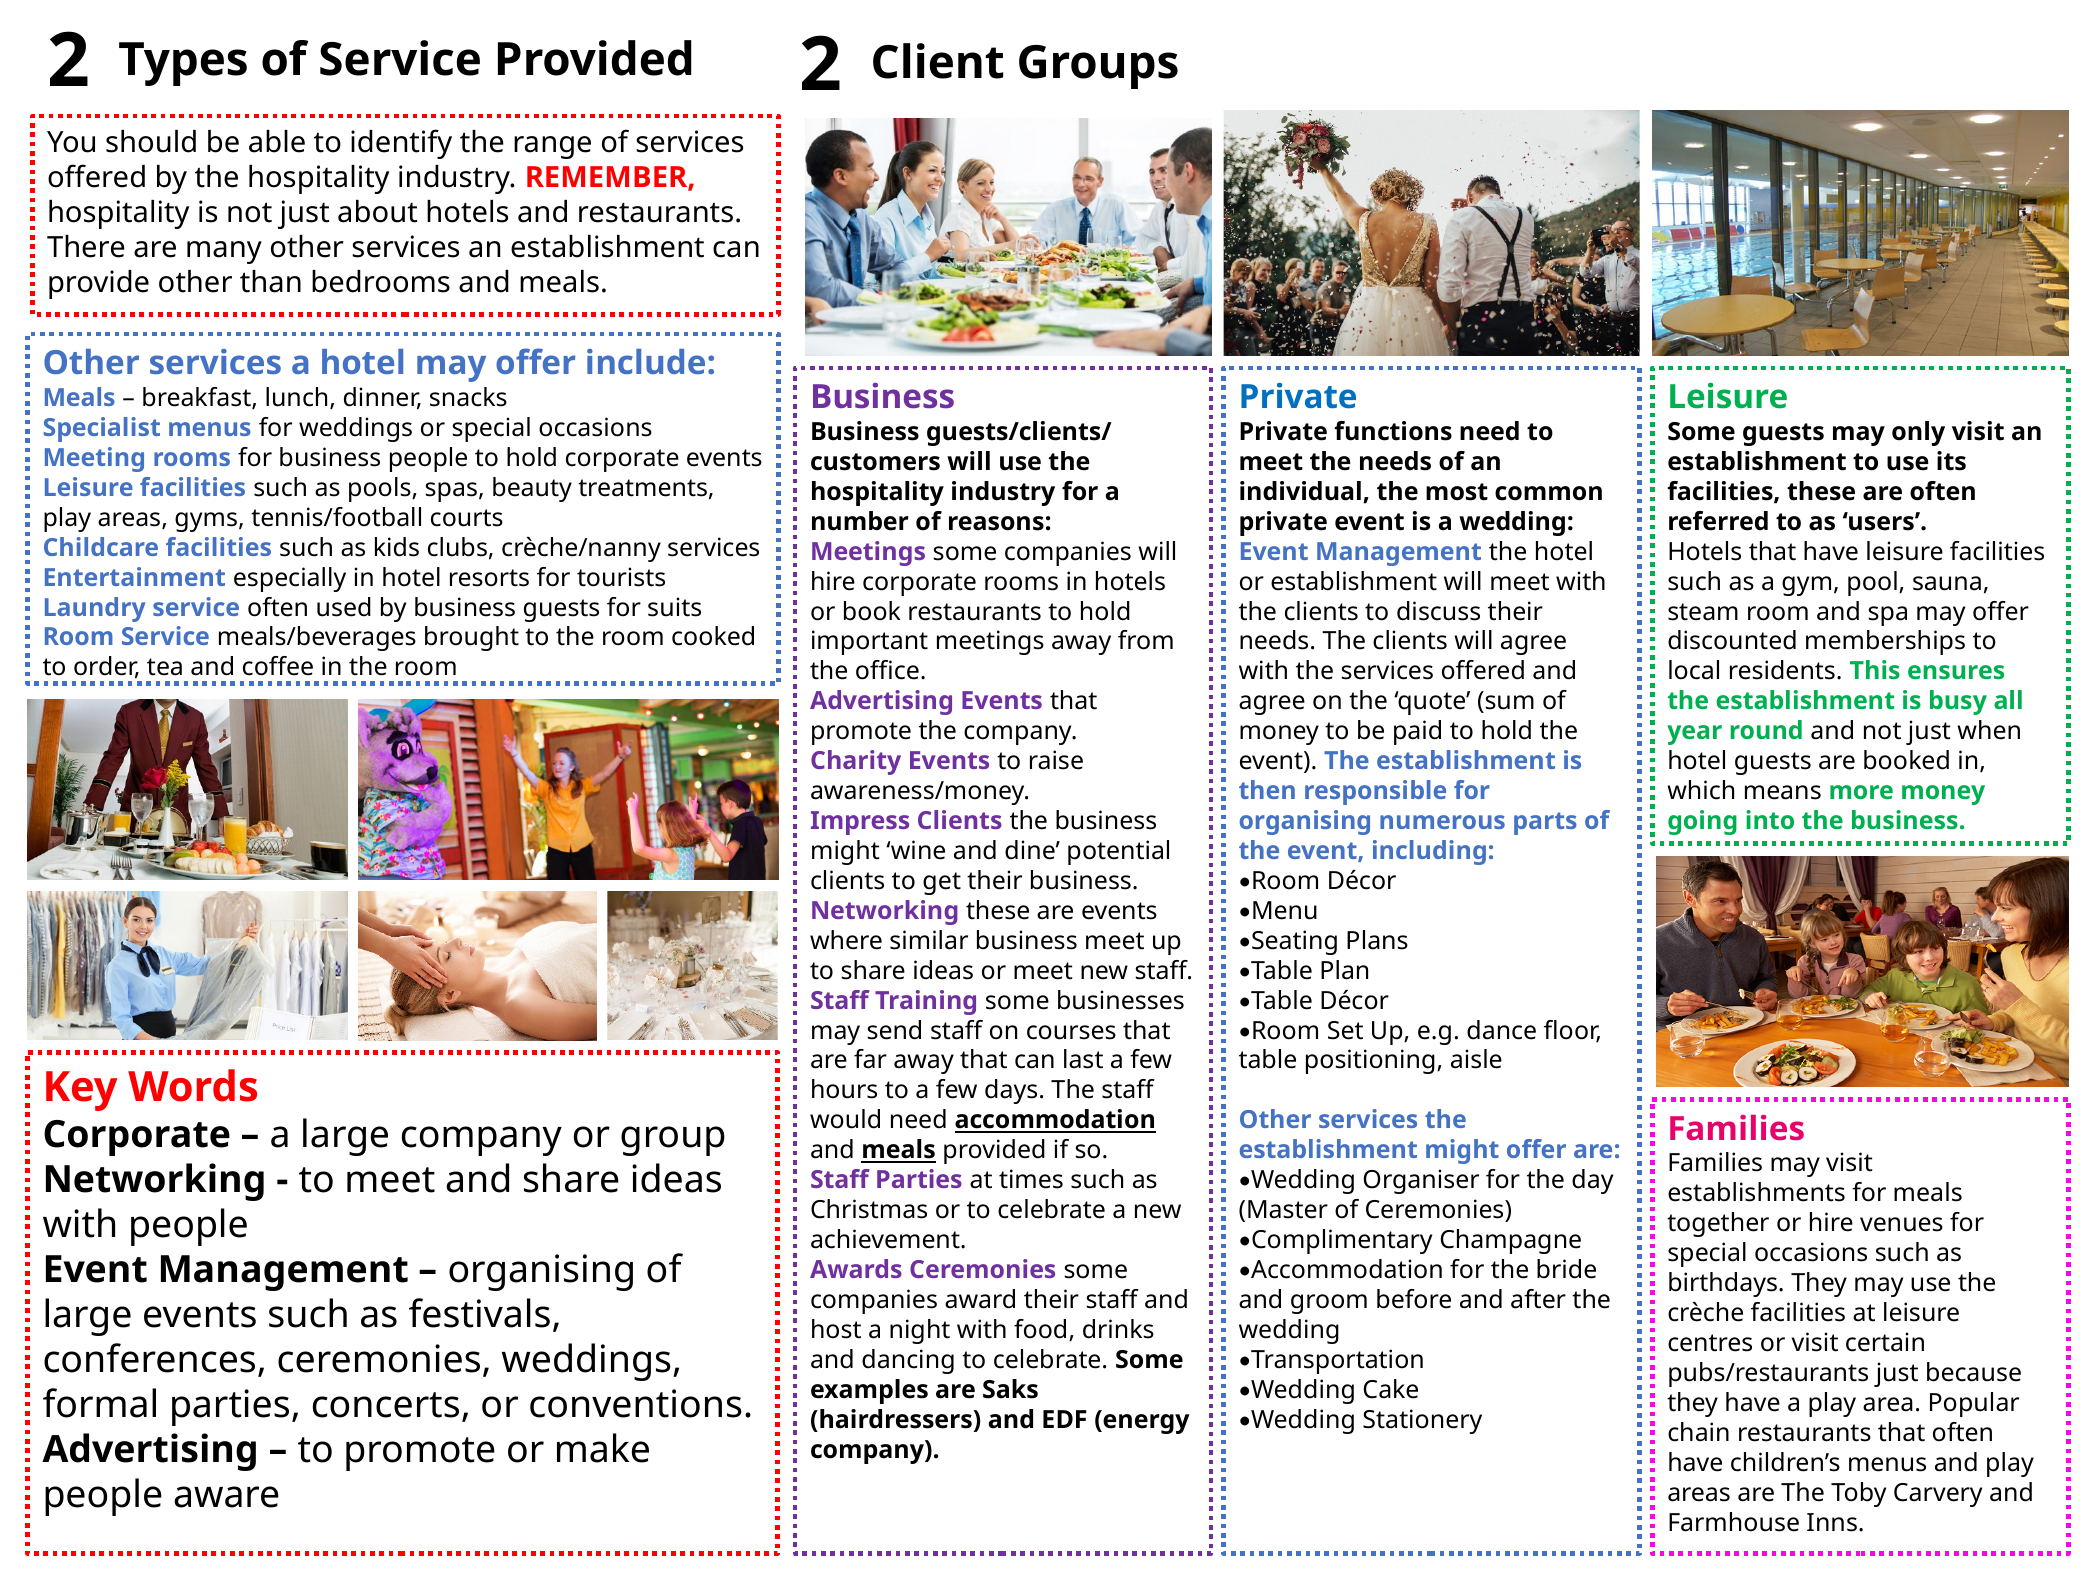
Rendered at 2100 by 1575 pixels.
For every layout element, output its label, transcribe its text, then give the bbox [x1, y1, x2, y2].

picture [1223, 110, 1640, 356]
text_box Business Business guests/clients/ customers will use the hospitality industry for a number of reasons: Meetings some companies will hire corporate rooms in hotels or book restaurants to hold important meetings away from the office. Advertising Events that promote the company. Charity Events to raise awareness/money. Impress Clients the business might ‘wine and dine’ potential clients to get their business. Networking these are events where similar business meet up to share ideas or meet new staff. Staff Training some businesses may send staff on courses that are far away that can last a few hours to a few days. The staff would need accommodation and meals provided if so. Staff Parties at times such as Christmas or to celebrate a new achievement. Awards Ceremonies some companies award their staff and host a night with food, drinks and dancing to celebrate. Some examples are Saks (hairdressers) and EDF (energy company). [795, 367, 1212, 1554]
text_box Key Words Corporate – a large company or group Networking - to meet and share ideas with people Event Management – organising of large events such as festivals, conferences, ceremonies, weddings, formal parties, concerts, or conventions. Advertising – to promote or make people aware [27, 1052, 778, 1554]
text_box You should be able to identify the range of services offered by the hospitality industry. REMEMBER, hospitality is not just about hotels and restaurants. There are many other services an establishment can provide other than bedrooms and meals. [32, 116, 779, 315]
picture [805, 118, 1212, 356]
text_box Types of Service Provided [103, 8, 738, 113]
text_box Private Private functions need to meet the needs of an individual, the most common private event is a wedding: Event Management the hotel or establishment will meet with the clients to discuss their needs. The clients will agree with the services offered and agree on the ‘quote’ (sum of money to be paid to hold the event). The establishment is then responsible for organising numerous parts of the event, including: •Room Décor •Menu •Seating Plans •Table Plan •Table Décor •Room Set Up, e.g. dance floor, table positioning, aisle Other services the establishment might offer are: •Wedding Organiser for the day (Master of Ceremonies) •Complimentary Champagne •Accommodation for the bride and groom before and after the wedding •Transportation •Wedding Cake •Wedding Stationery [1223, 367, 1640, 1554]
text_box Other services a hotel may offer include: Meals – breakfast, lunch, dinner, snacks Specialist menus for weddings or special occasions Meeting rooms for business people to hold corporate events Leisure facilities such as pools, spas, beauty treatments, play areas, gyms, tennis/football courts Childcare facilities such as kids clubs, crèche/nanny services Entertainment especially in hotel resorts for tourists Laundry service often used by business guests for suits Room Service meals/beverages brought to the room cooked to order, tea and coffee in the room [27, 333, 779, 684]
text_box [27, 699, 779, 1041]
text_box Client Groups [855, 12, 1291, 116]
picture [1656, 856, 2069, 1087]
picture [1652, 110, 2069, 356]
text_box Leisure Some guests may only visit an establishment to use its facilities, these are often referred to as ‘users’. Hotels that have leisure facilities such as a gym, pool, sauna, steam room and spa may offer discounted memberships to local residents. This ensures the establishment is busy all year round and not just when hotel guests are booked in, which means more money going into the business. [1652, 367, 2069, 844]
text_box Families Families may visit establishments for meals together or hire venues for special occasions such as birthdays. They may use the crèche facilities at leisure centres or visit certain pubs/restaurants just because they have a play area. Popular chain restaurants that often have children’s menus and play areas are The Toby Carvery and Farmhouse Inns. [1652, 1099, 2069, 1554]
title 2 [27, 31, 103, 95]
text_box 2 [779, 34, 855, 98]
